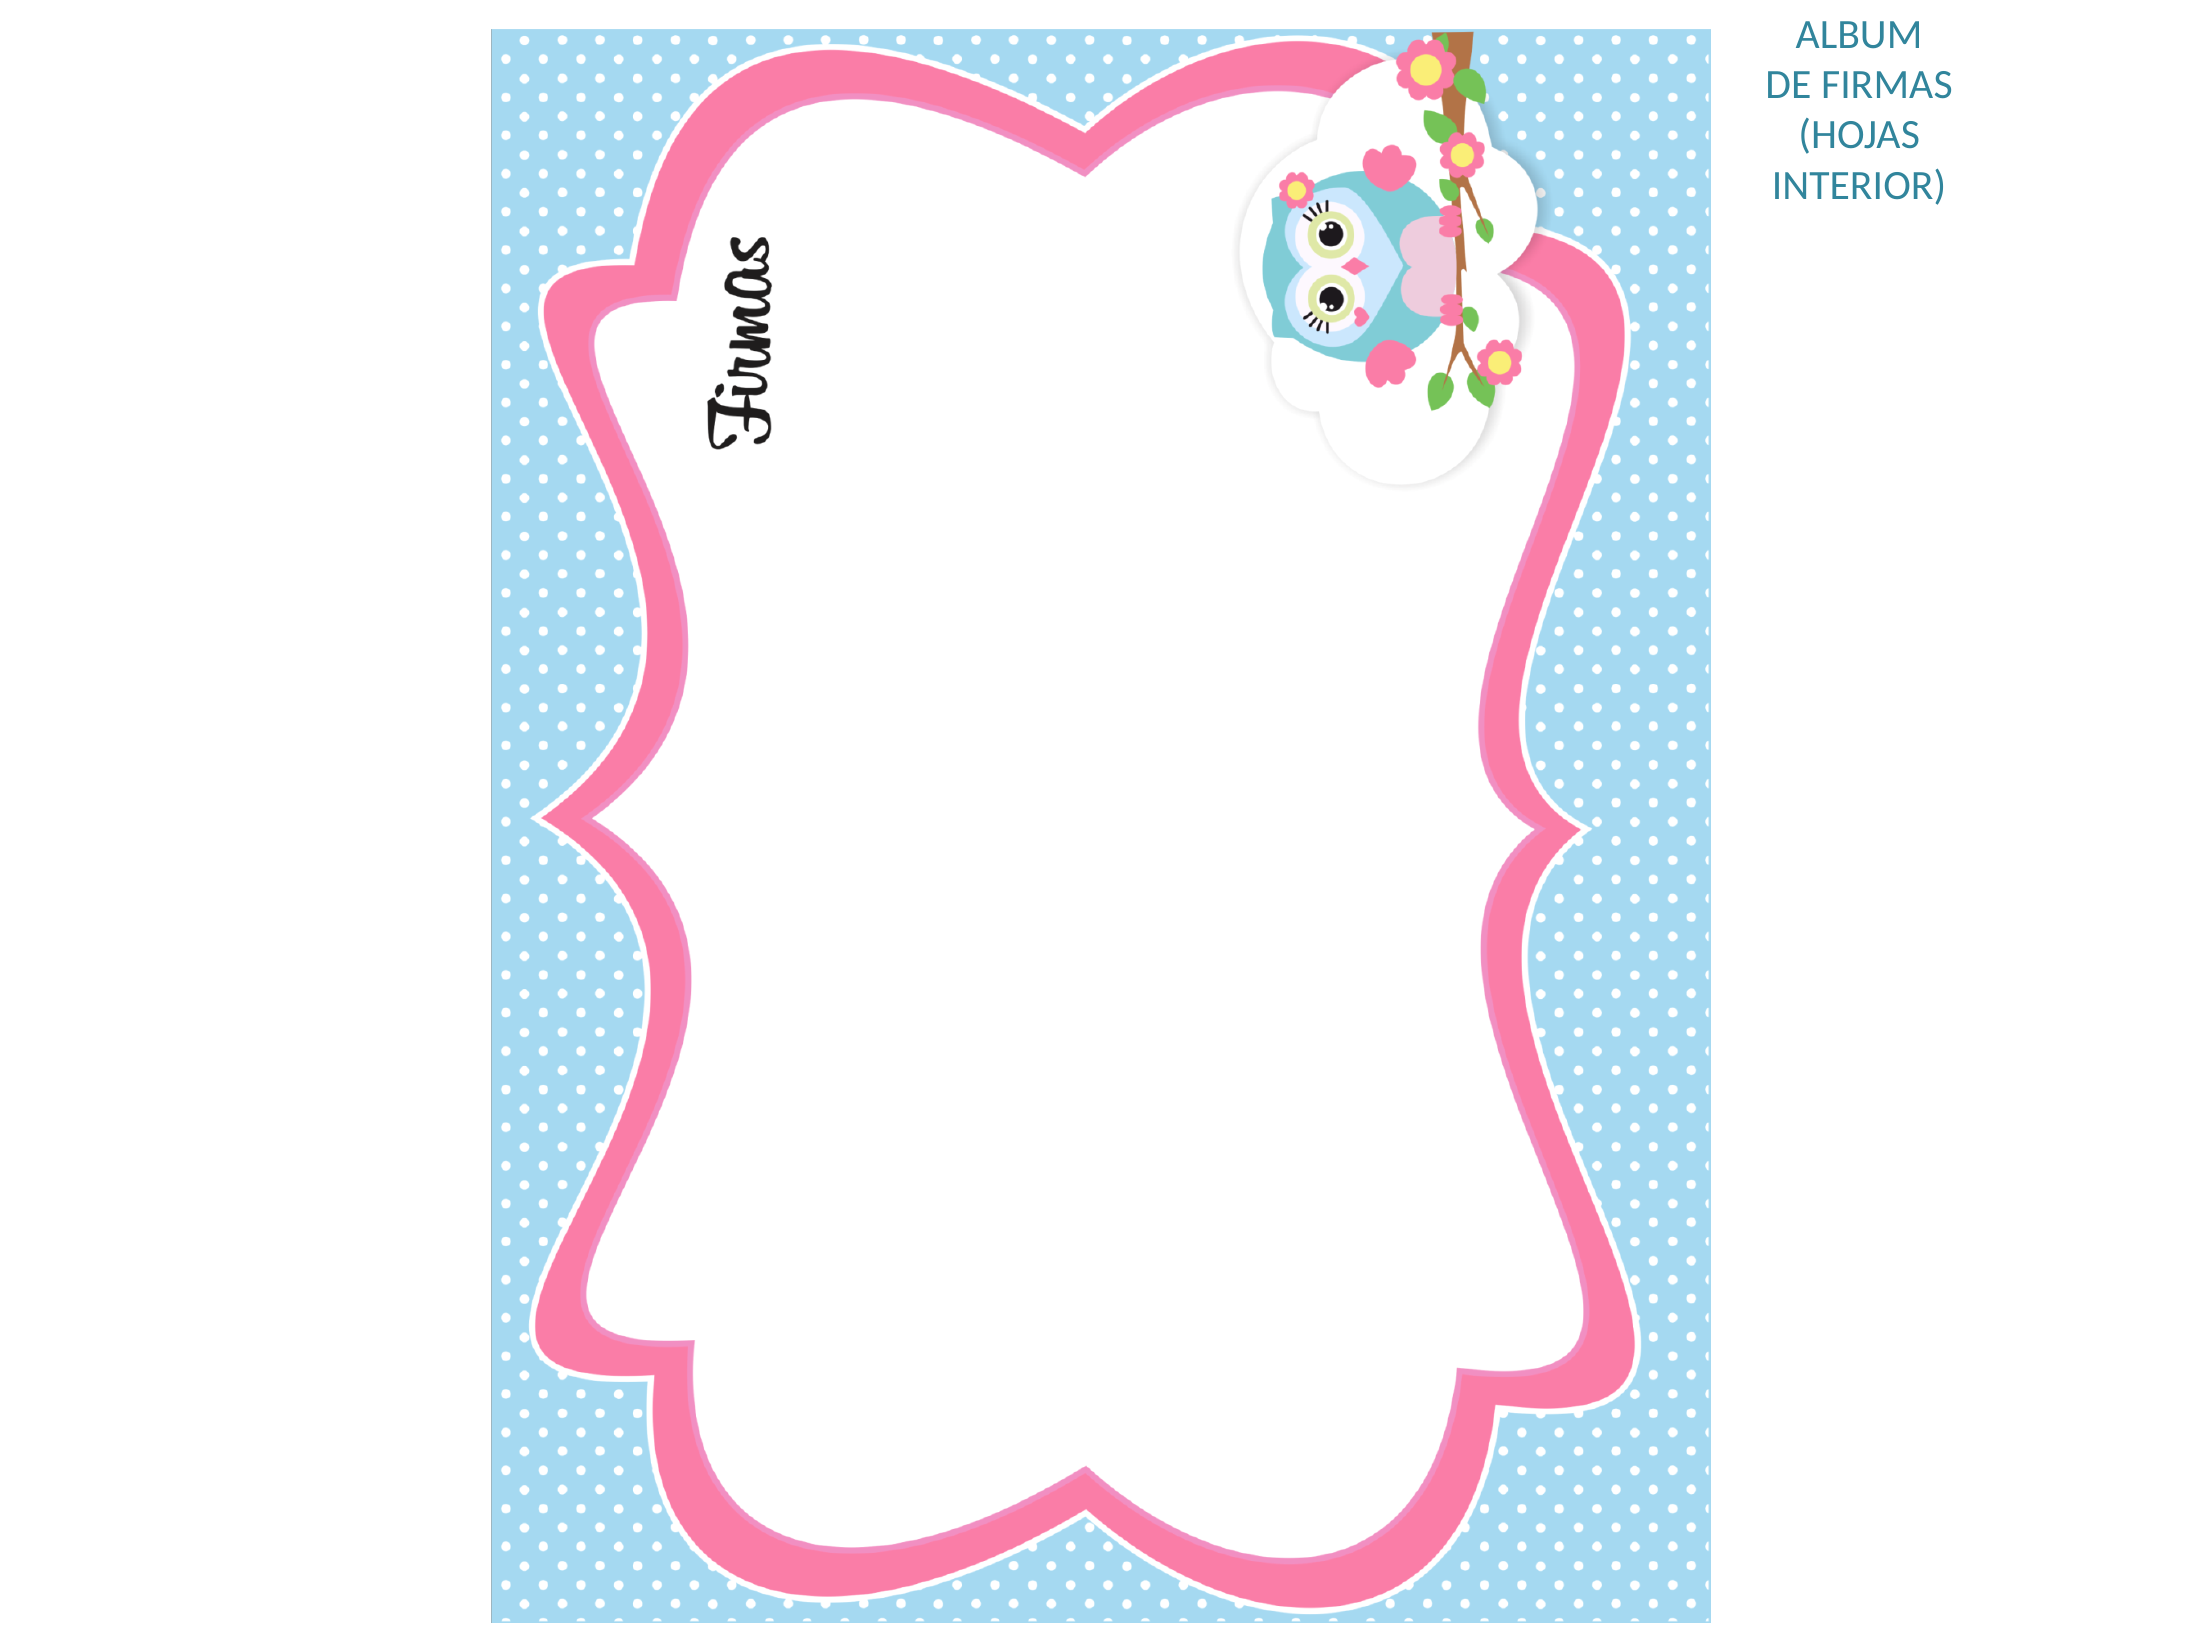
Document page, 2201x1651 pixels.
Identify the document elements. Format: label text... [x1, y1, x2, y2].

text_box ALBUM DE FIRMAS (HOJAS INTERIOR) [1750, 0, 1968, 215]
picture [303, 30, 1899, 1623]
